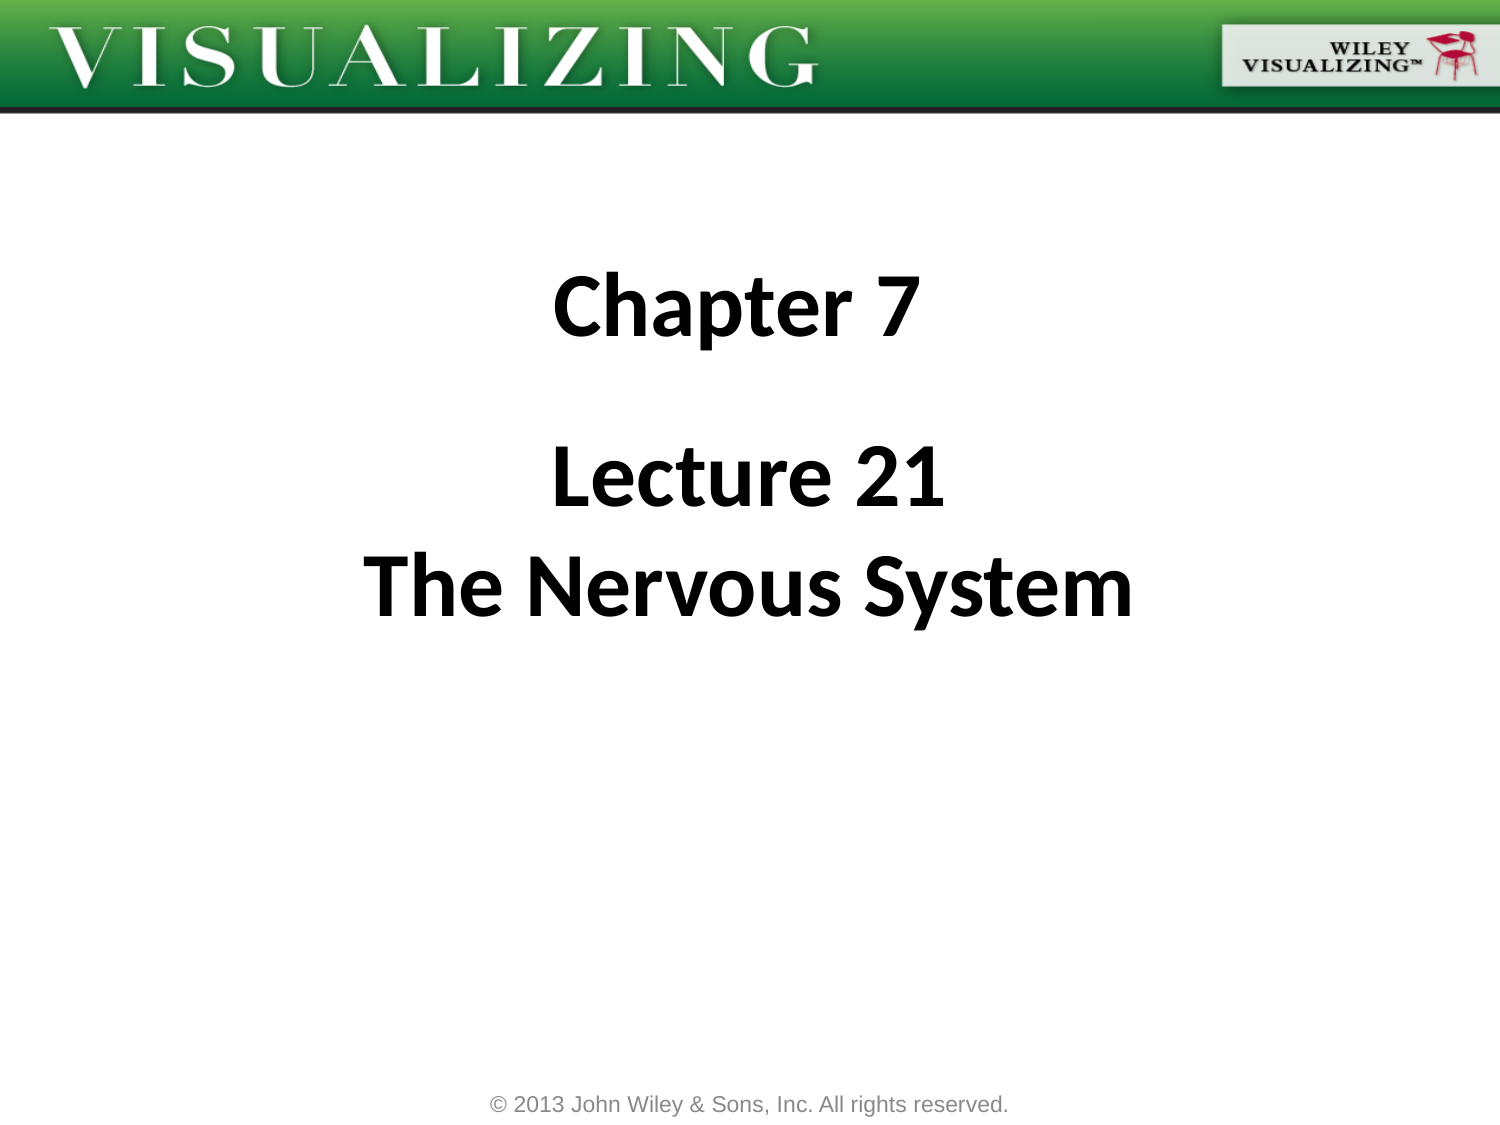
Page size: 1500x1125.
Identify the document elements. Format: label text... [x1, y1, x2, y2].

picture [0, 0, 1500, 129]
text_box Lecture 21 The Nervous System [112, 406, 1388, 707]
text_box Chapter 7 [212, 237, 1263, 413]
footer © 2013 John Wiley & Sons, Inc. All rights reserved. [324, 1065, 1175, 1125]
